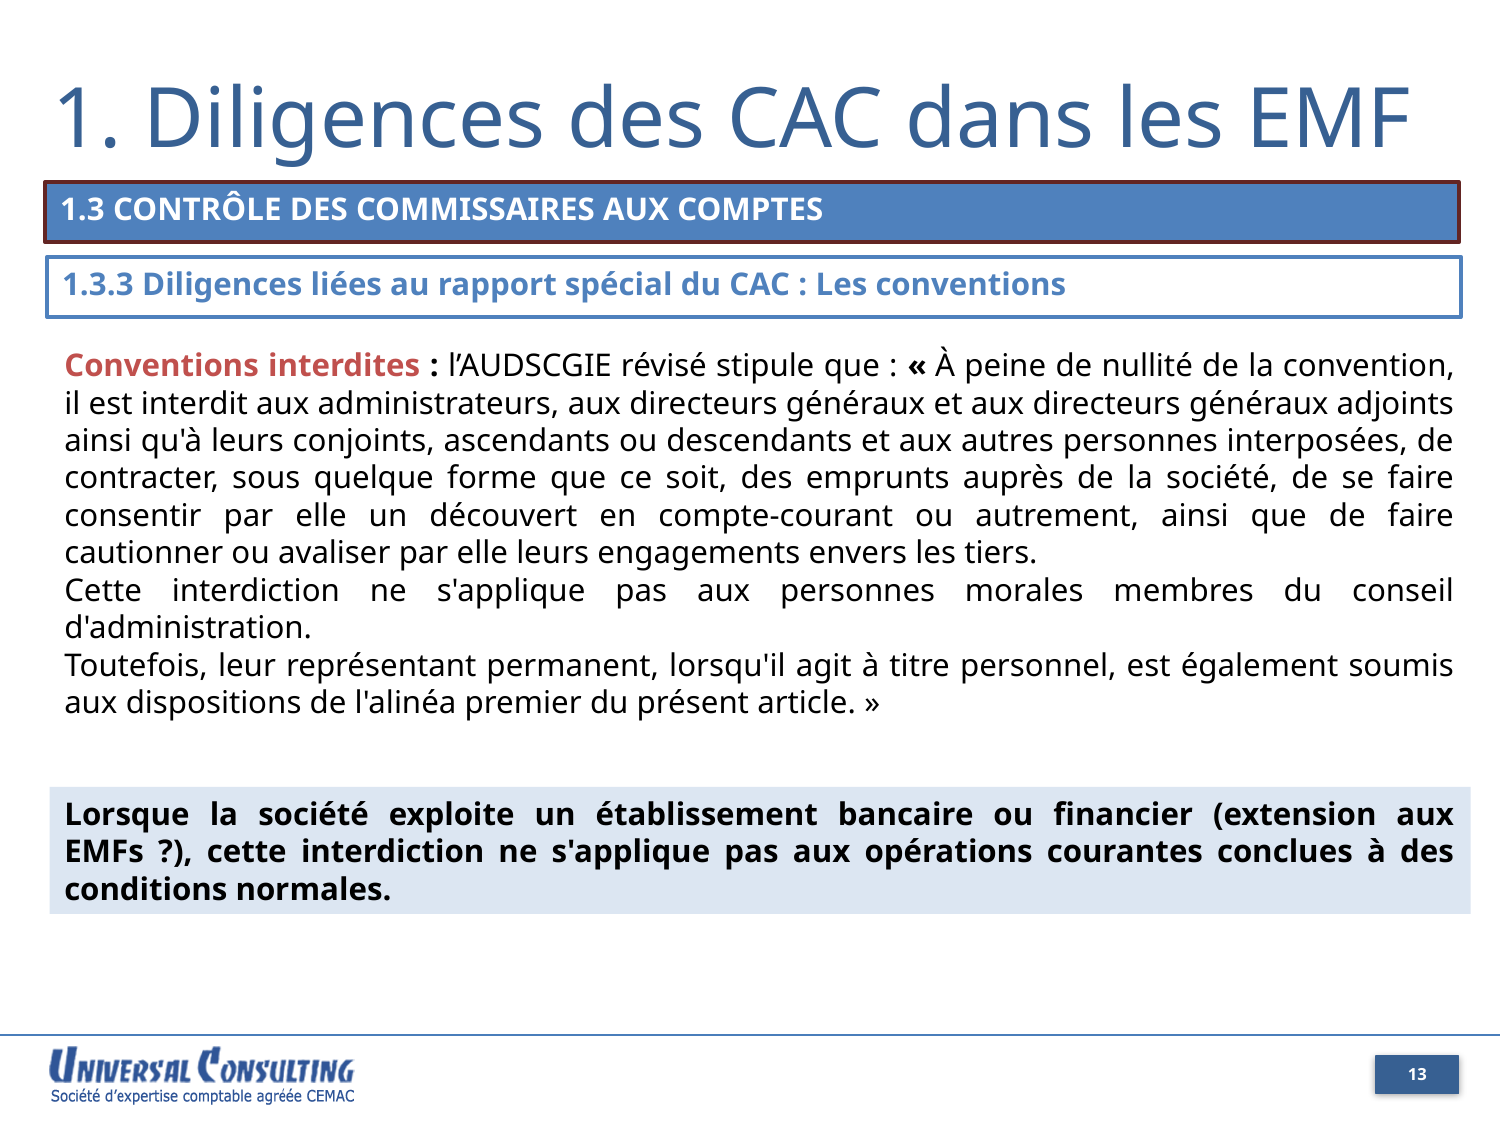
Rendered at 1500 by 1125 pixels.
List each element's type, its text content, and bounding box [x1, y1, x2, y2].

picture [41, 1041, 364, 1108]
text_box 1.3.3 Diligences liées au rapport spécial du CAC : Les conventions [45, 255, 1463, 319]
text_box Conventions interdites : l’AUDSCGIE révisé stipule que : « À peine de nullité de la convention, il est interdit aux administrateurs, aux directeurs généraux et aux directeurs généraux adjoints ainsi qu'à leurs conjoints, ascendants ou descendants et aux autres personnes interposées, de contracter, sous quelque forme que ce soit, des emprunts auprès de la société, de se faire consentir par elle un découvert en compte-courant ou autrement, ainsi que de faire cautionner ou avaliser par elle leurs engagements envers les tiers. Cette interdiction ne s'applique pas aux personnes morales membres du conseil d'administration. Toutefois, leur représentant permanent, lorsqu'il agit à titre personnel, est également soumis aux dispositions de l'alinéa premier du présent article. » [49, 338, 1471, 728]
text_box 1.3 CONTRÔLE DES COMMISSAIRES AUX COMPTES [43, 180, 1461, 244]
text_box Lorsque la société exploite un établissement bancaire ou financier (extension aux EMFs ?), cette interdiction ne s'applique pas aux opérations courantes conclues à des conditions normales. [49, 786, 1471, 914]
text_box 1. Diligences des CAC dans les EMF [37, 56, 1459, 172]
